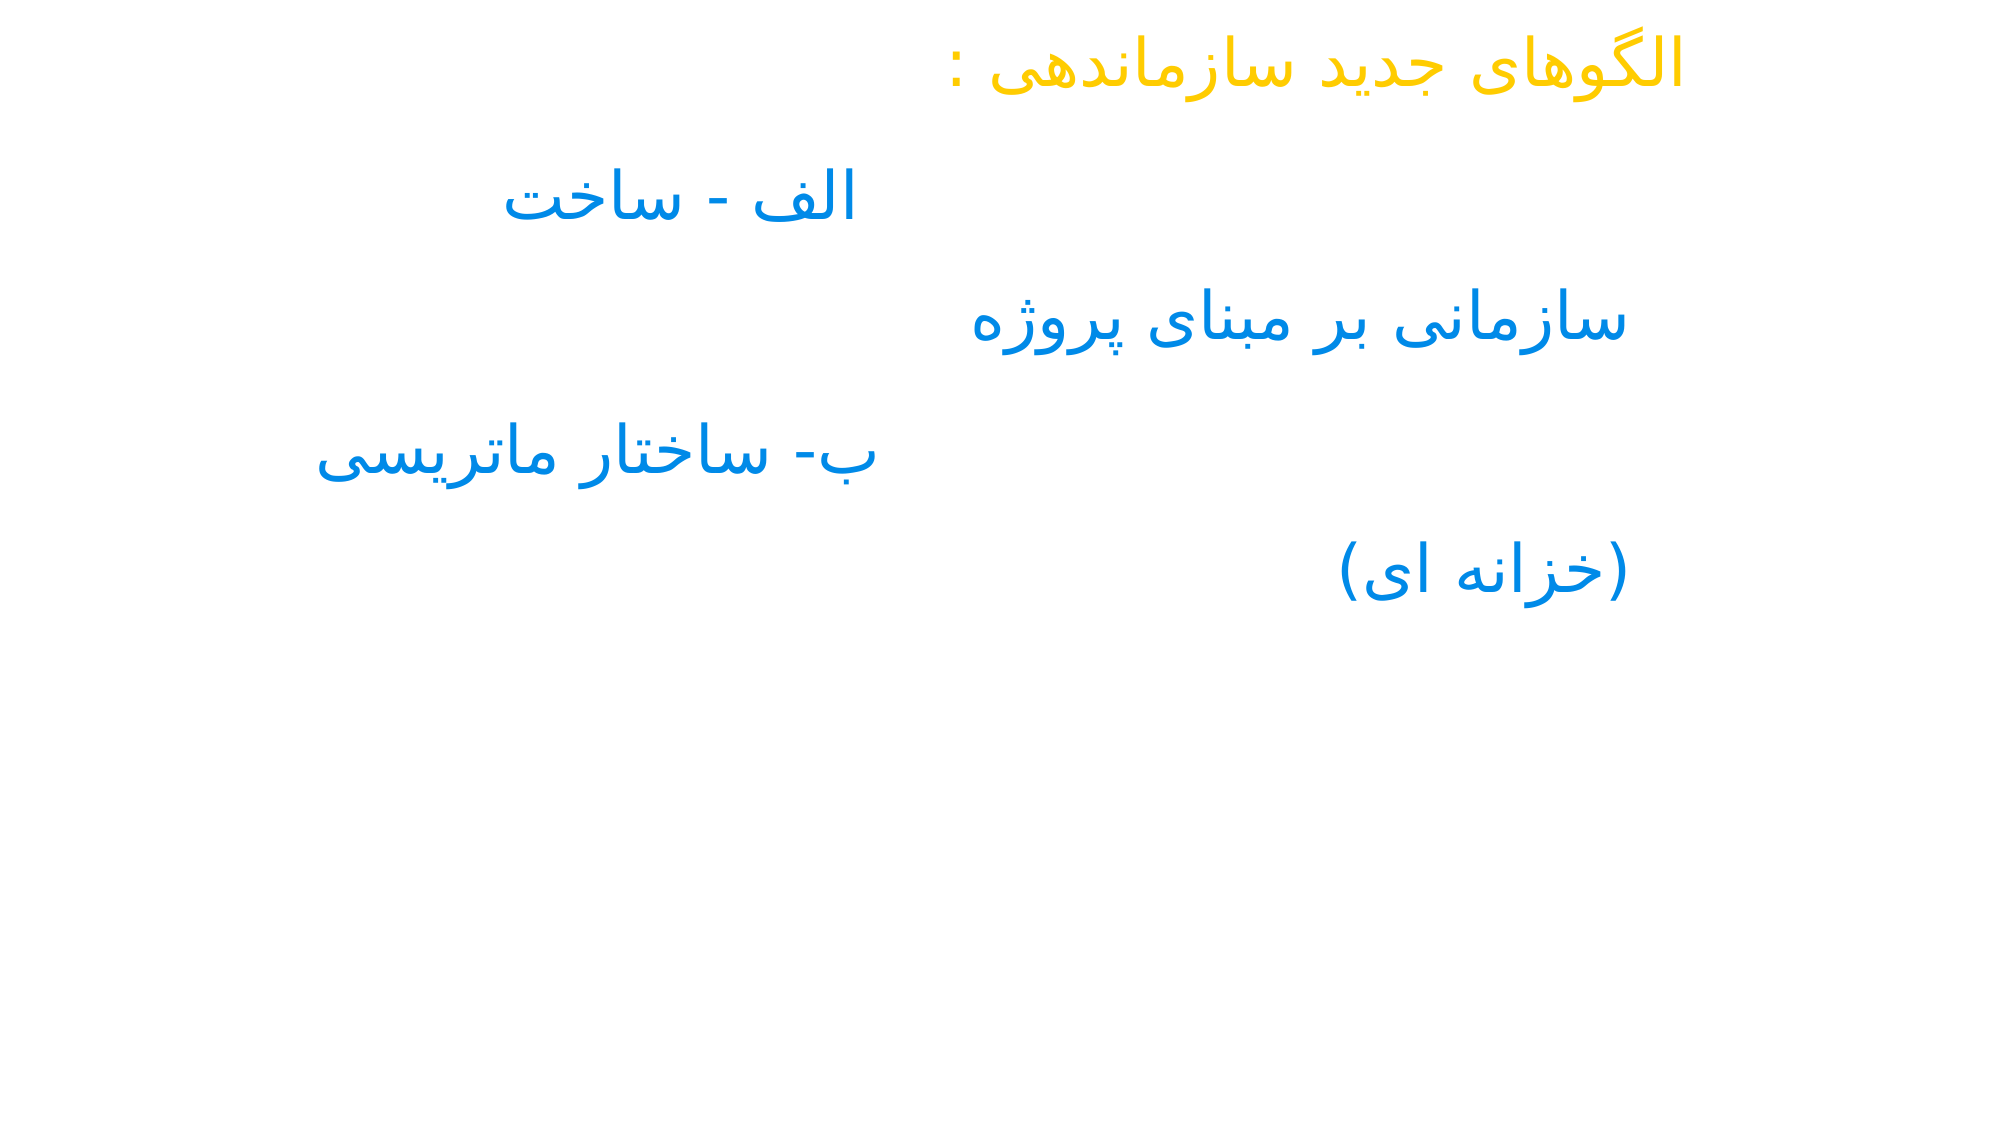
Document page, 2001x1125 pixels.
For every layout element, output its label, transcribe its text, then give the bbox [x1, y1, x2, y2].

text_box الگوهای جدید سازماندهی : الف - ساخت سازمانی بر مبنای پروژه ب- ساختار ماتریسی (خزانه ای) [300, 12, 1703, 614]
